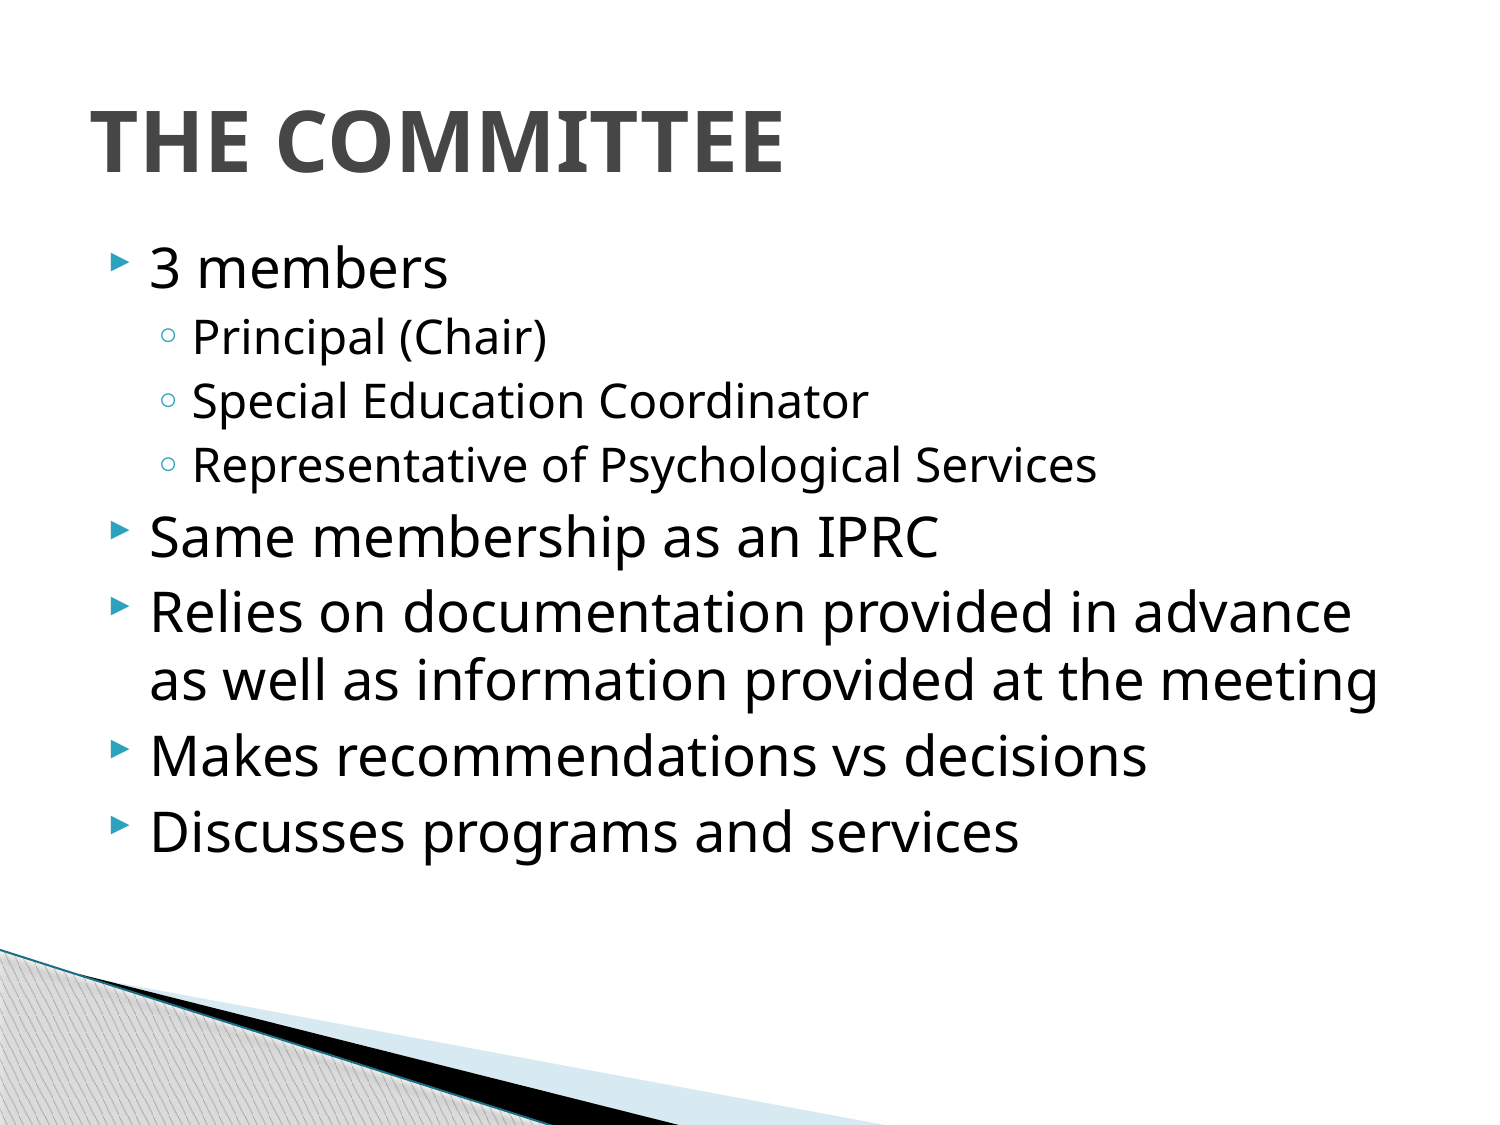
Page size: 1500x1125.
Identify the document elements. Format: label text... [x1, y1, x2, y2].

title THE COMMITTEE [75, 45, 1425, 233]
list 3 members Principal (Chair) Special Education Coordinator Representative of Psychological Services Same membership as an IPRC Relies on documentation provided in advance as well as information provided at the meeting Makes recommendations vs decisions Discusses programs and services [75, 233, 1425, 968]
